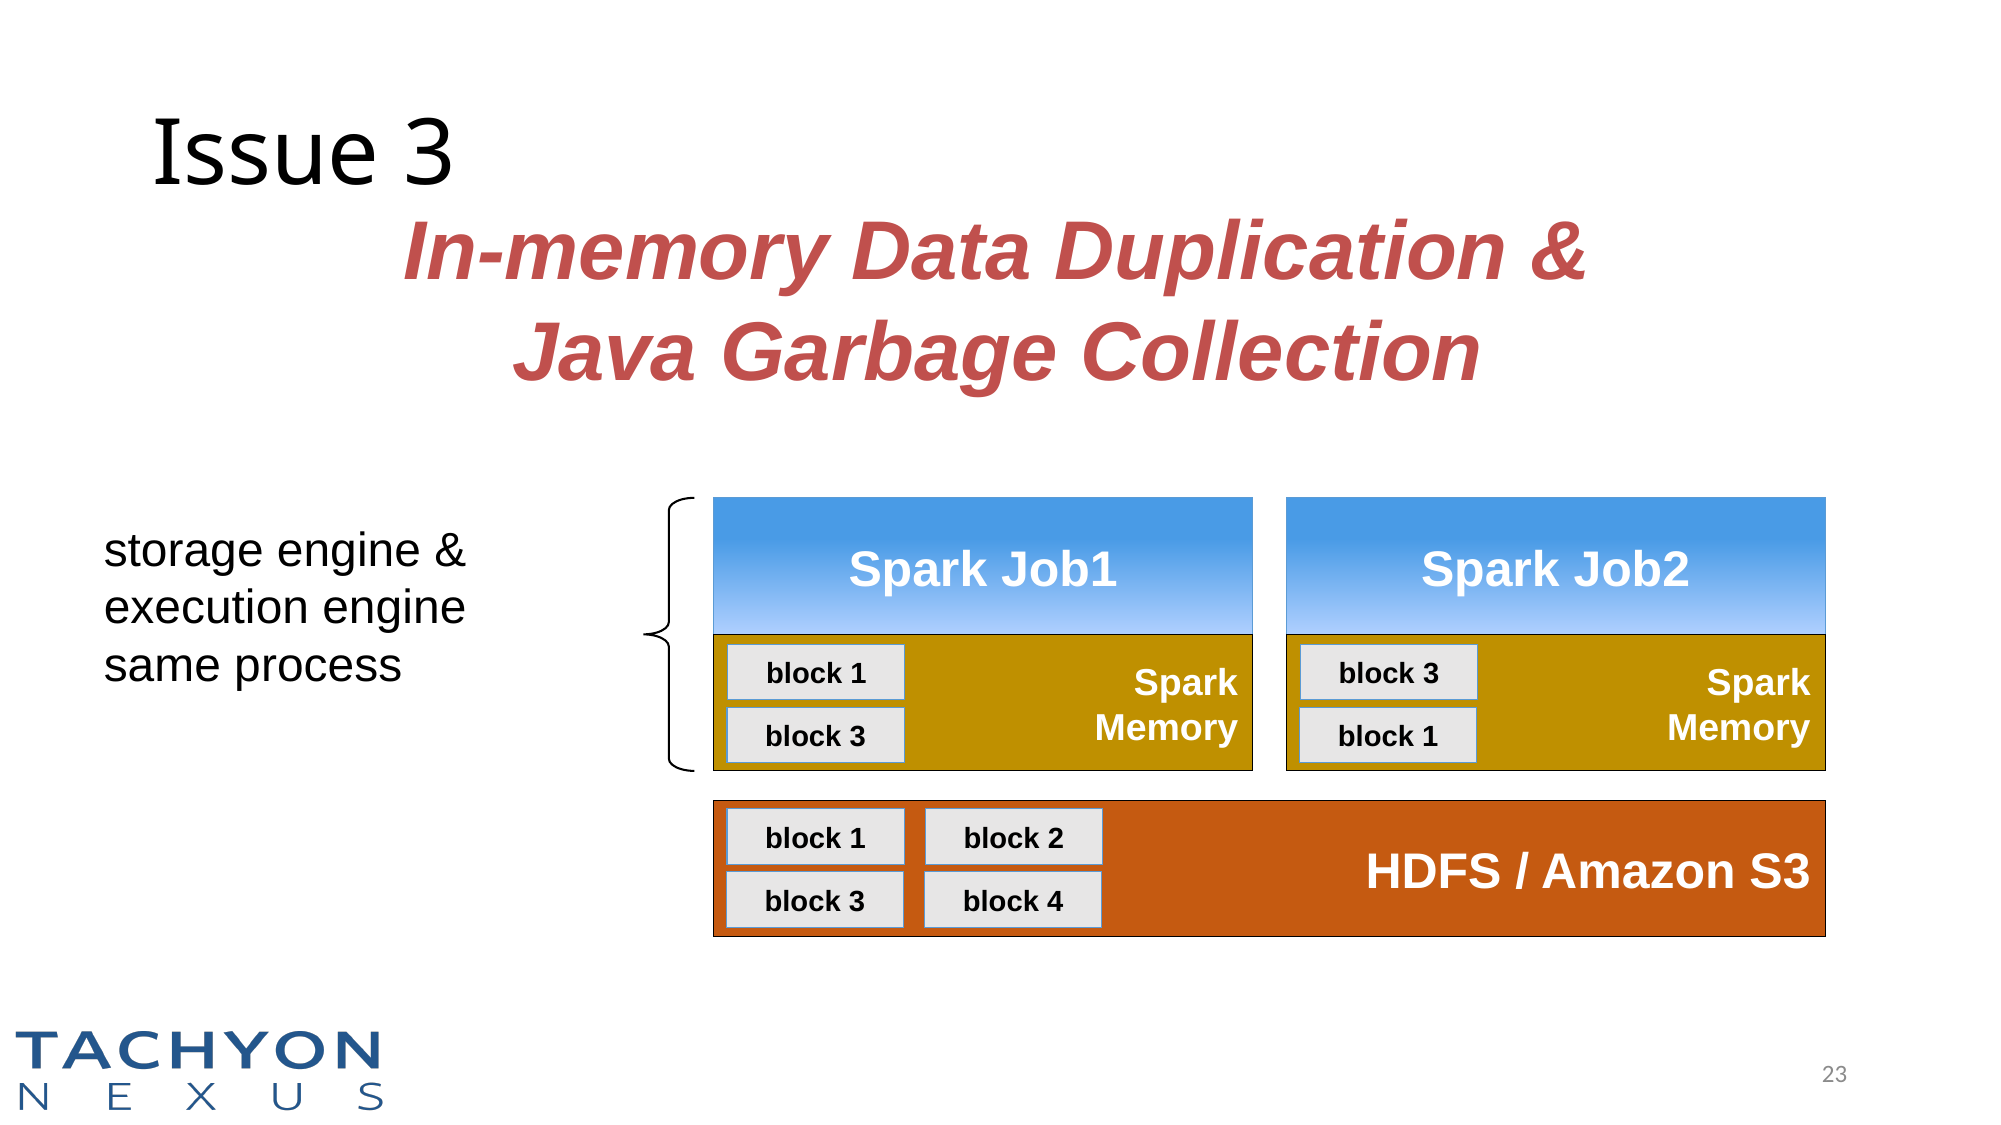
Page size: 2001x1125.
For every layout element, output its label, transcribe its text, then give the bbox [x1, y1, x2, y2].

text_box block 3 [1300, 644, 1478, 700]
slide_number 23 [1412, 1042, 1863, 1103]
text_box HDFS / Amazon S3 [713, 800, 1826, 937]
text_box block 4 [924, 871, 1102, 928]
text_box block 1 [1299, 707, 1477, 763]
text_box Spark Memory [713, 634, 1253, 771]
text_box Spark Job1 [713, 497, 1253, 634]
text_box Spark Job2 [1286, 497, 1826, 634]
title Issue 3 [137, 46, 1863, 166]
text_box [667, 698, 695, 772]
text_box block 2 [925, 808, 1103, 865]
text_box Spark Memory [1286, 634, 1826, 771]
text_box block 1 [727, 644, 905, 700]
text_box block 3 [726, 707, 905, 763]
text_box [667, 496, 695, 510]
picture [13, 1011, 386, 1123]
text_box block 1 [726, 808, 905, 865]
text_box In-memory Data Duplication & Java Garbage Collection [99, 166, 1896, 443]
text_box block 3 [726, 871, 904, 928]
text_box storage engine & execution engine same process [88, 510, 750, 698]
